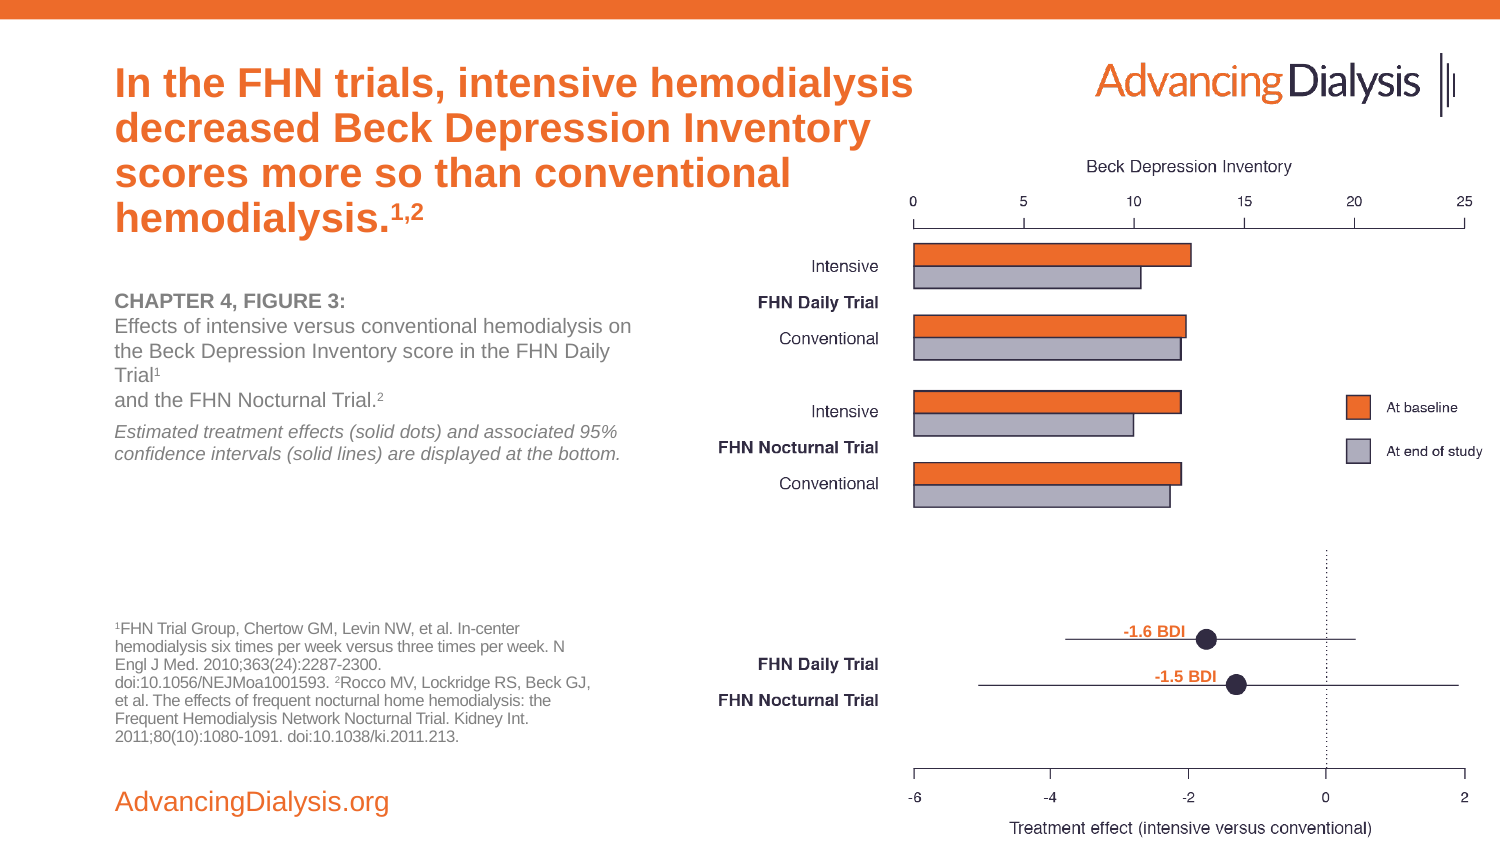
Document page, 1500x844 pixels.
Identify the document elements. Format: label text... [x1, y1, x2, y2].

picture [710, 53, 1500, 844]
text_box 1FHN Trial Group, Chertow GM, Levin NW, et al. In-center hemodialysis six times per week versus three times per week. N Engl J Med. 2010;363(24):2287-2300. doi:10.1056/NEJMoa1001593. 2Rocco MV, Lockridge RS, Beck GJ, et al. The effects of frequent nocturnal home hemodialysis: the Frequent Hemodialysis Network Nocturnal Trial. Kidney Int. 2011;80(10):1080-1091. doi:10.1038/ki.2011.213. [102, 631, 600, 746]
title In the FHN trials, intensive hemodialysis decreased Beck Depression Inventory scores more so than conventional hemodialysis.1,2 [103, 56, 1004, 254]
text_box AdvancingDialysis.org [102, 748, 613, 817]
list Chapter 4, Figure 3: Effects of intensive versus conventional hemodialysis on the Beck Depression Inventory score in the FHN Daily Trial1 and the FHN Nocturnal Trial.2 Estimated treatment effects (solid dots) and associated 95% confidence intervals (solid lines) are displayed at the bottom. [102, 281, 673, 502]
